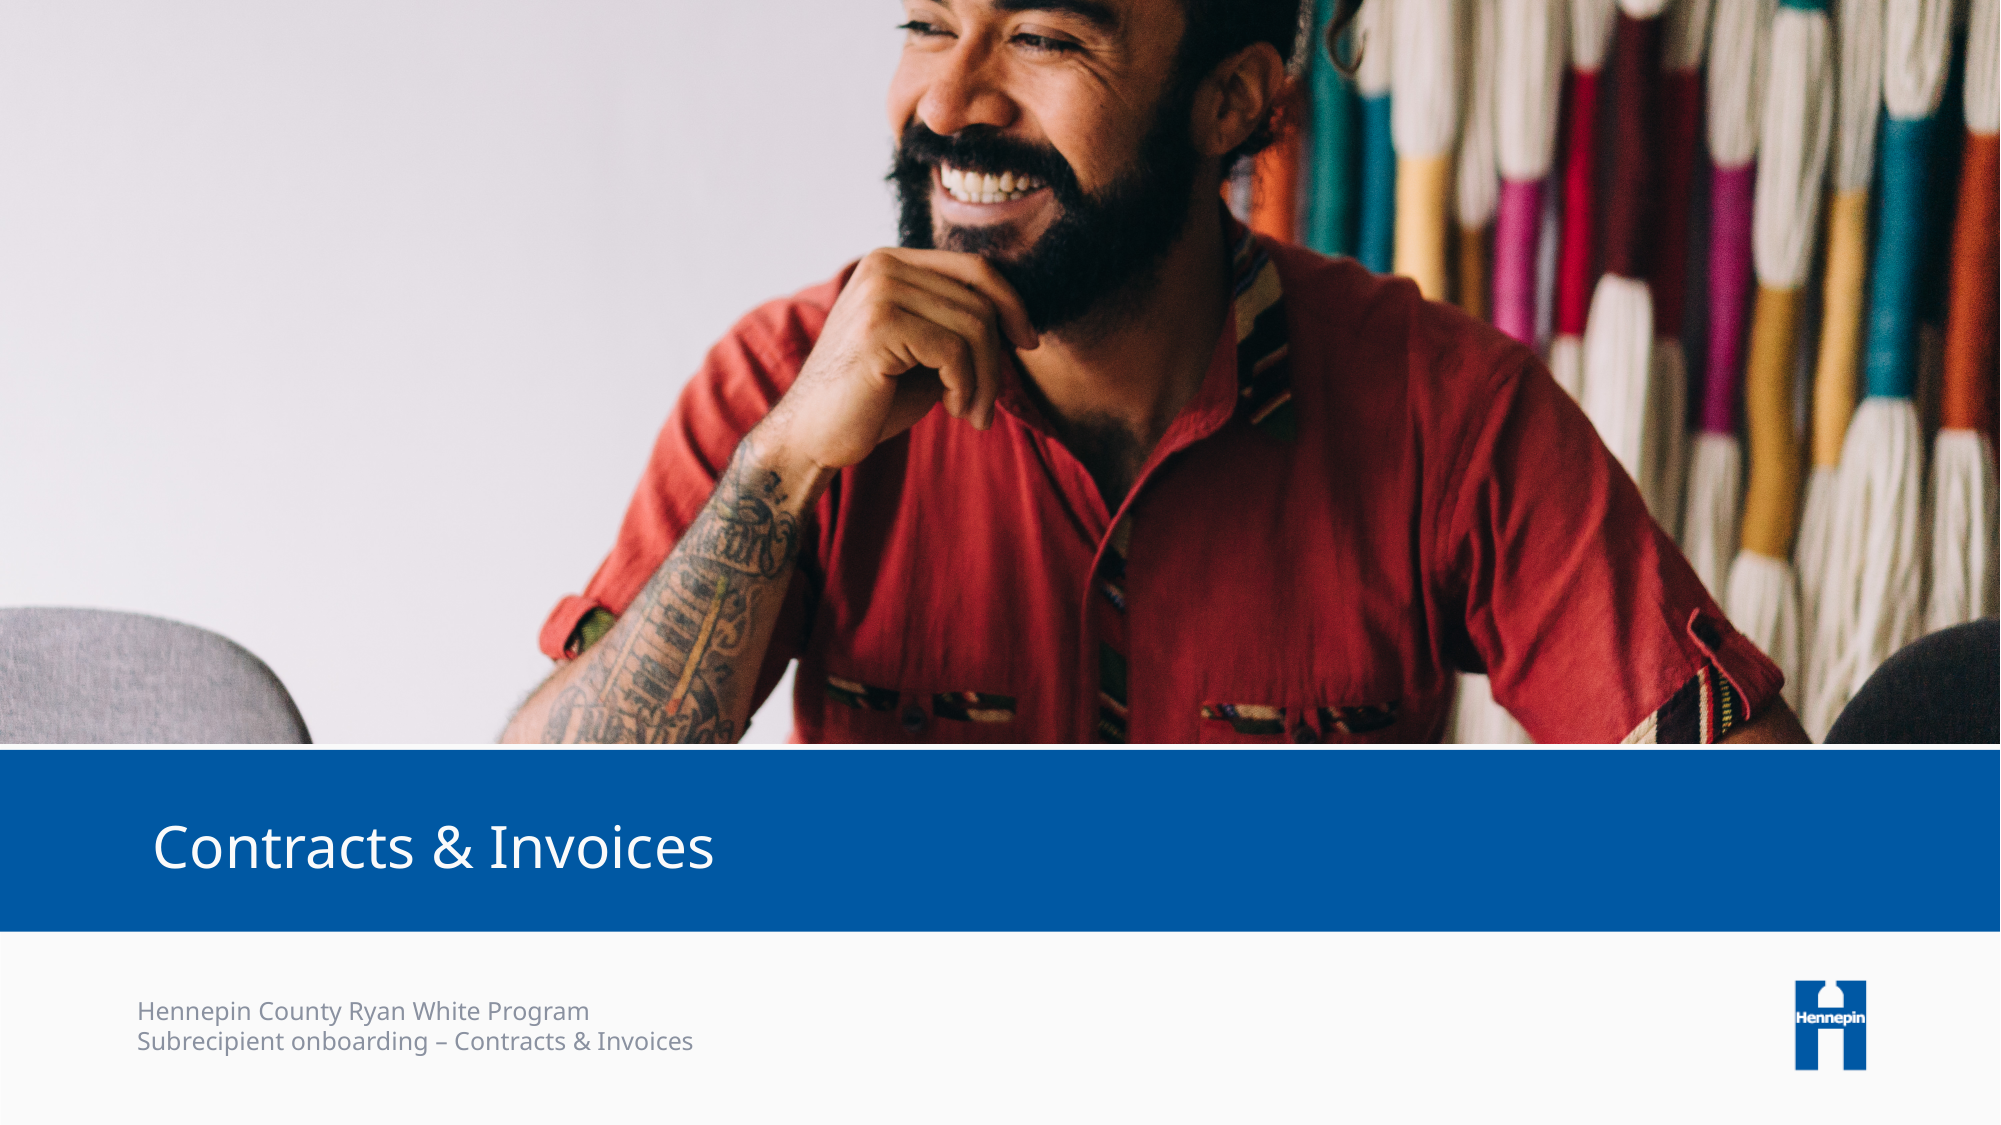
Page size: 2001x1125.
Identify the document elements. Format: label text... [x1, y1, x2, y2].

picture [0, 0, 2001, 1125]
text_box Hennepin County Ryan White Program Subrecipient onboarding – Contracts & Invoices [122, 988, 1123, 1064]
title Contracts & Invoices [137, 803, 1863, 891]
